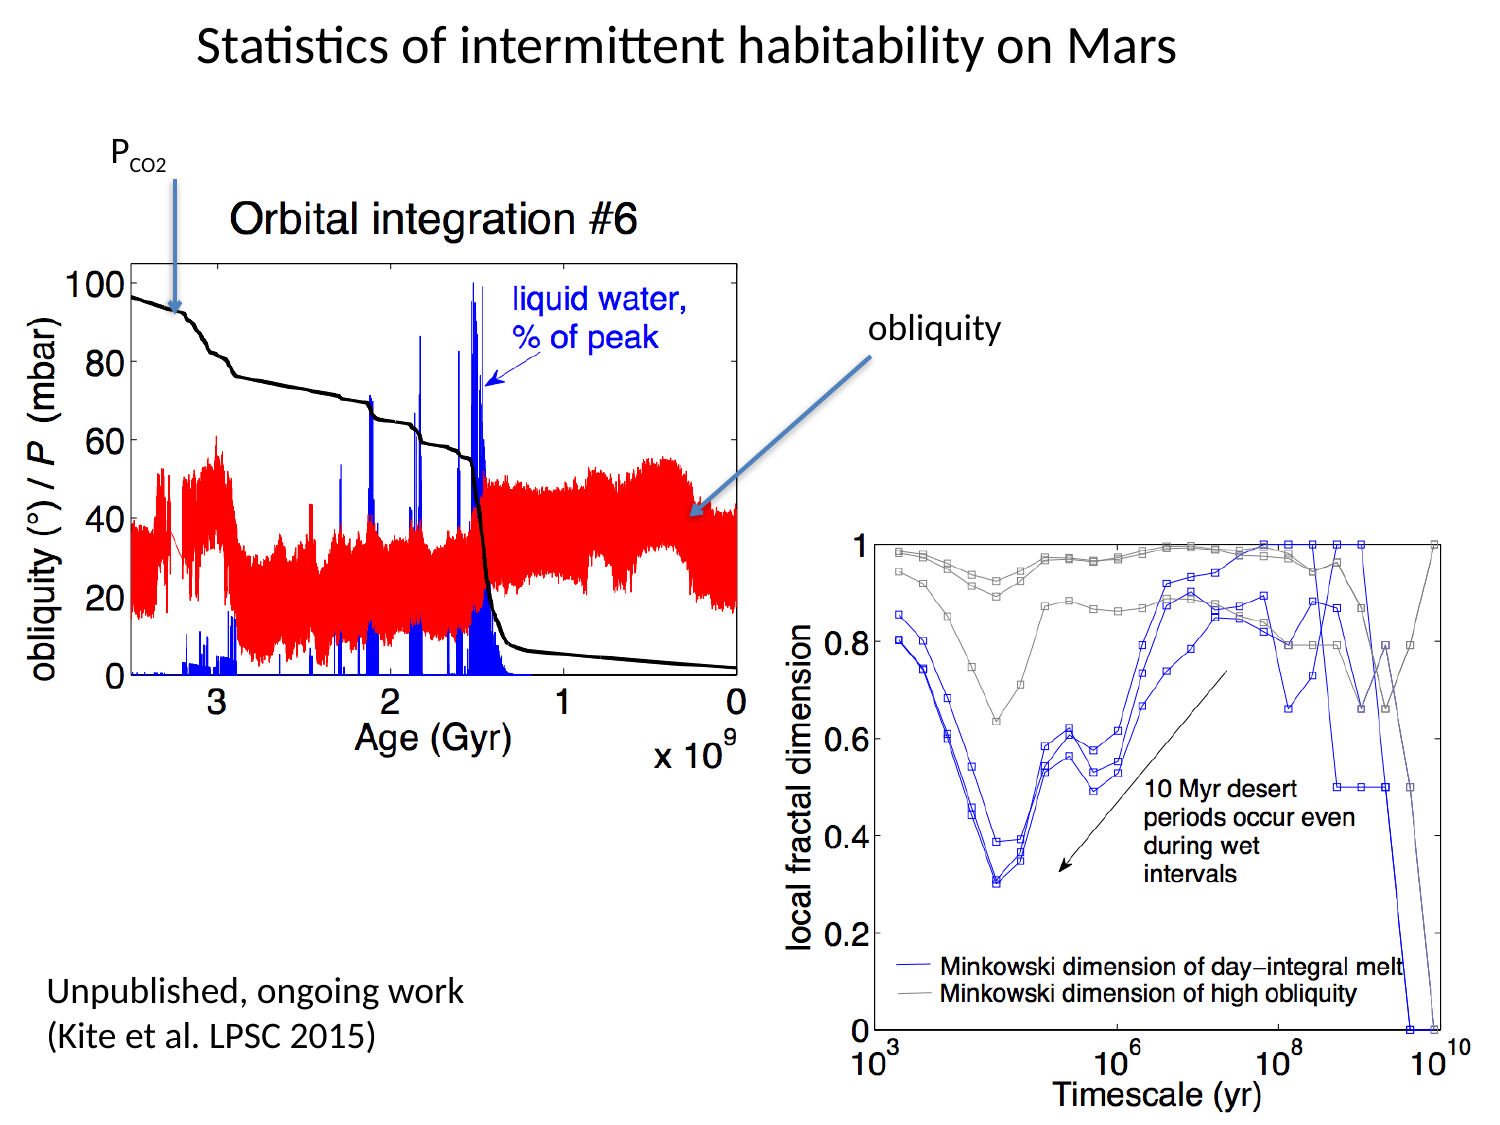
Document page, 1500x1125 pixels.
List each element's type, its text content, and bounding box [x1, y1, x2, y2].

text_box Statistics of intermittent habitability on Mars [181, 2, 1195, 82]
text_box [689, 355, 872, 517]
picture [0, 178, 1500, 1125]
text_box obliquity [853, 295, 1017, 356]
text_box PCO2 [95, 118, 182, 177]
text_box Unpublished, ongoing work (Kite et al. LPSC 2015) [31, 958, 480, 1063]
